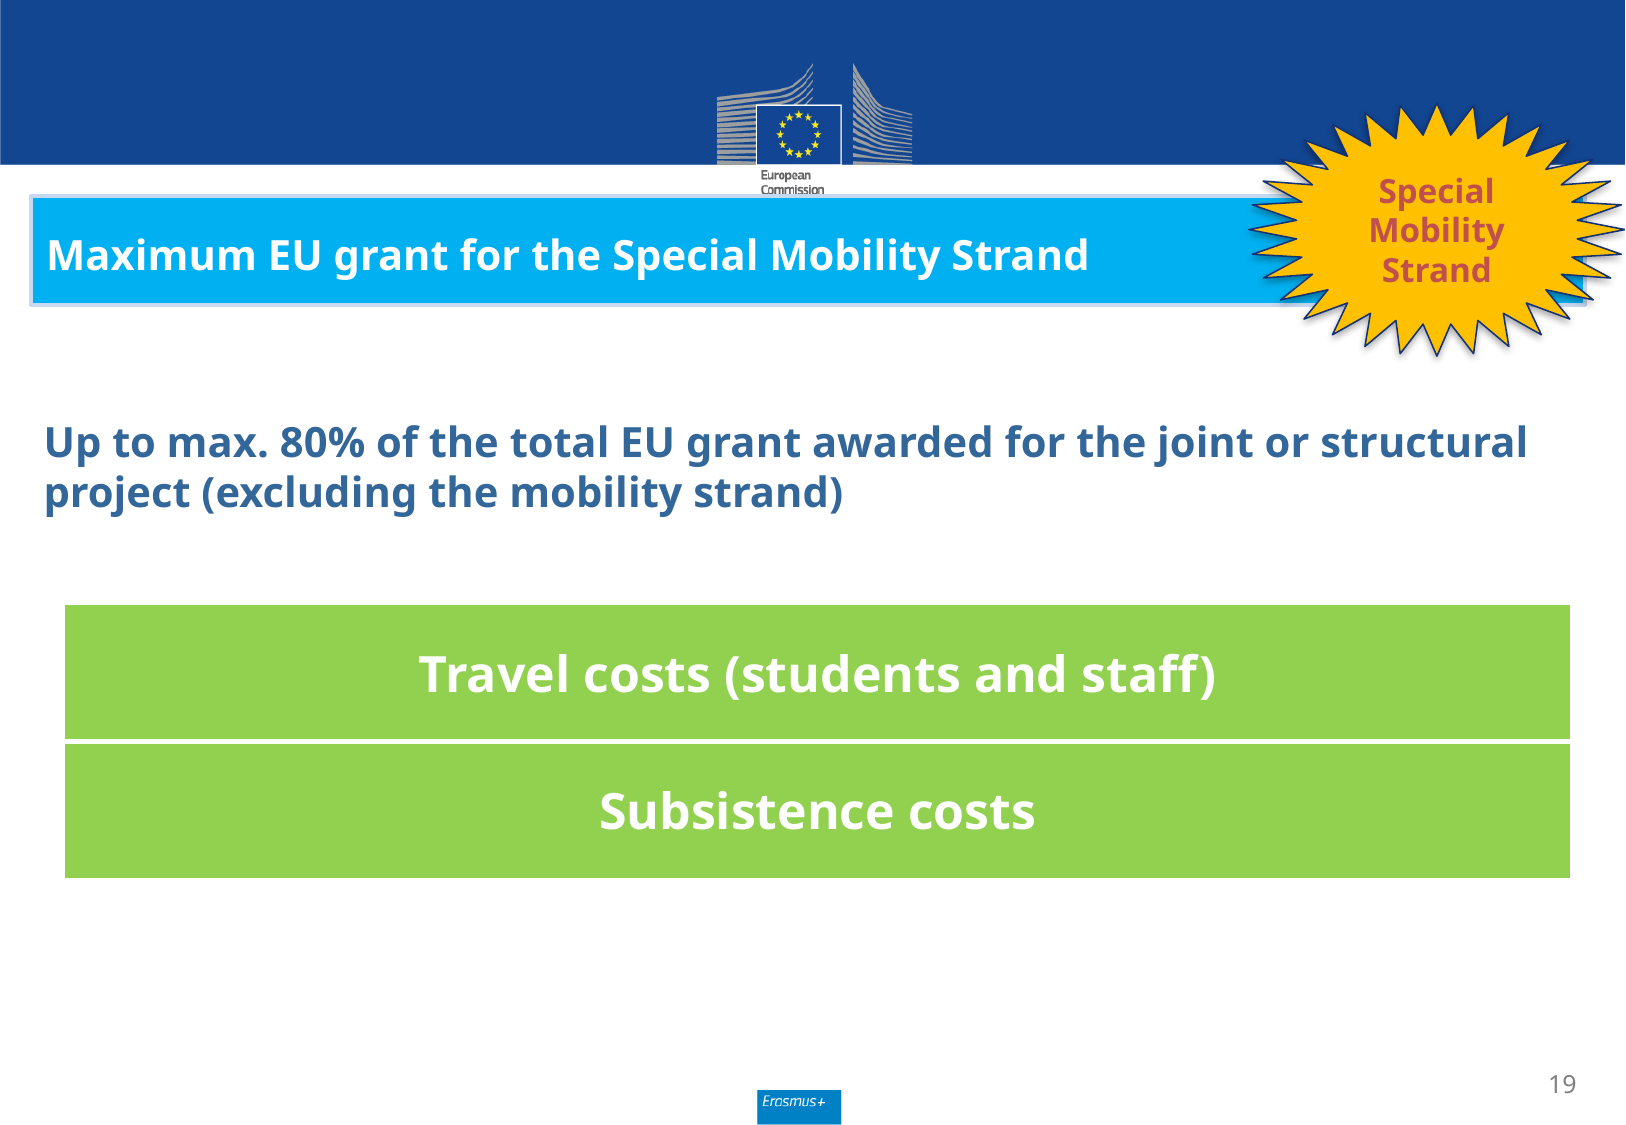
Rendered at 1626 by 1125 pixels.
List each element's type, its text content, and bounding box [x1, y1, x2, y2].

picture [0, 0, 1625, 1125]
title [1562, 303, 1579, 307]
list Up to max. 80% of the total EU grant awarded for the joint or structural project (excluding the mobility strand) [28, 408, 1579, 954]
title Maximum EU grant for the Special Mobility Strand [29, 194, 1291, 307]
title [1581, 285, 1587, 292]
table_header Travel costs (students and staff) [65, 605, 1570, 739]
text_box Special Mobility Strand [1248, 102, 1625, 357]
table_cell Subsistence costs [65, 744, 1570, 878]
slide_number 19 [1212, 1060, 1592, 1125]
